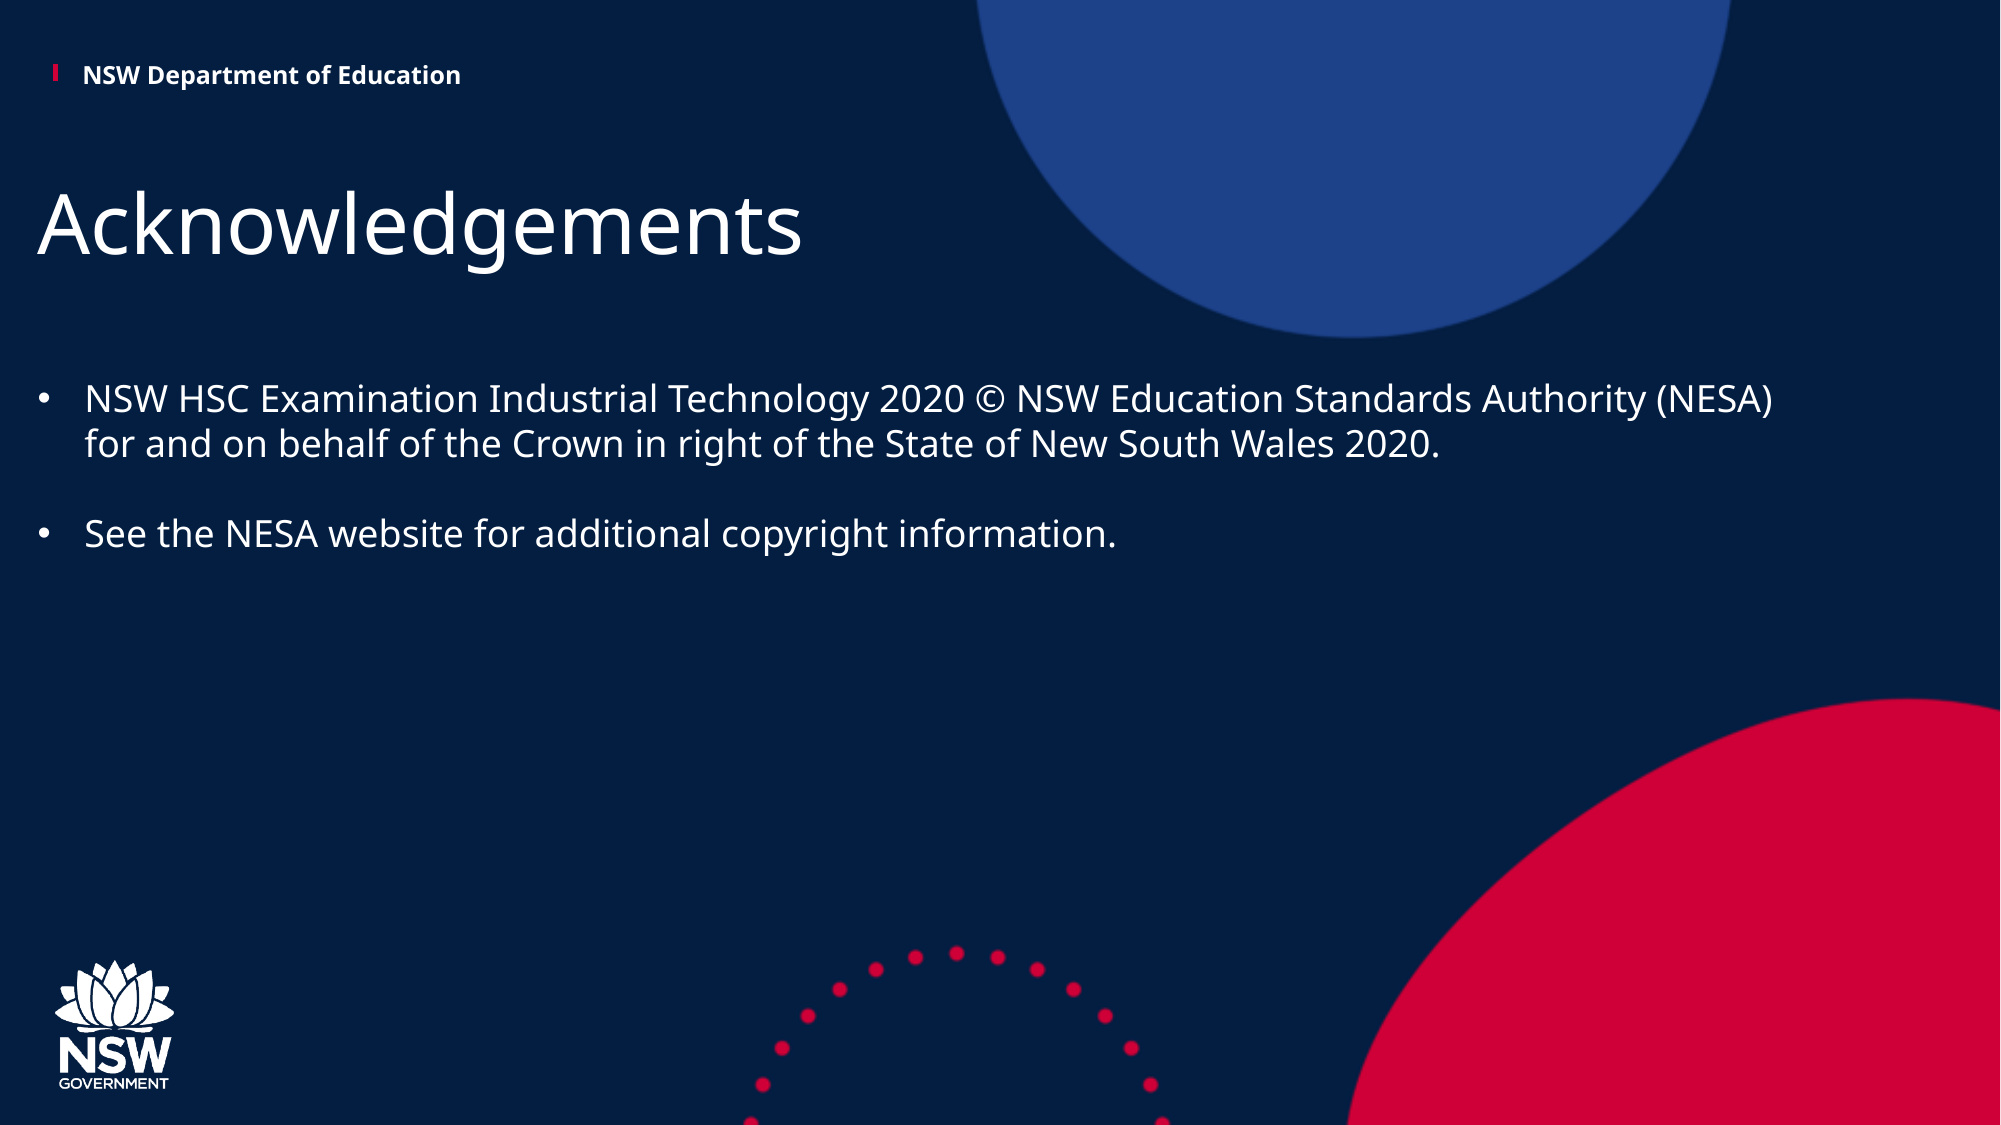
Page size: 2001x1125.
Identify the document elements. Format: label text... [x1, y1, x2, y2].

picture [0, 0, 2001, 1125]
title Acknowledgements [37, 90, 954, 273]
text_box NSW HSC Examination Industrial Technology 2020 © NSW Education Standards Authority (NESA) for and on behalf of the Crown in right of the State of New South Wales 2020. See the NESA website for additional copyright information. [37, 374, 1808, 832]
